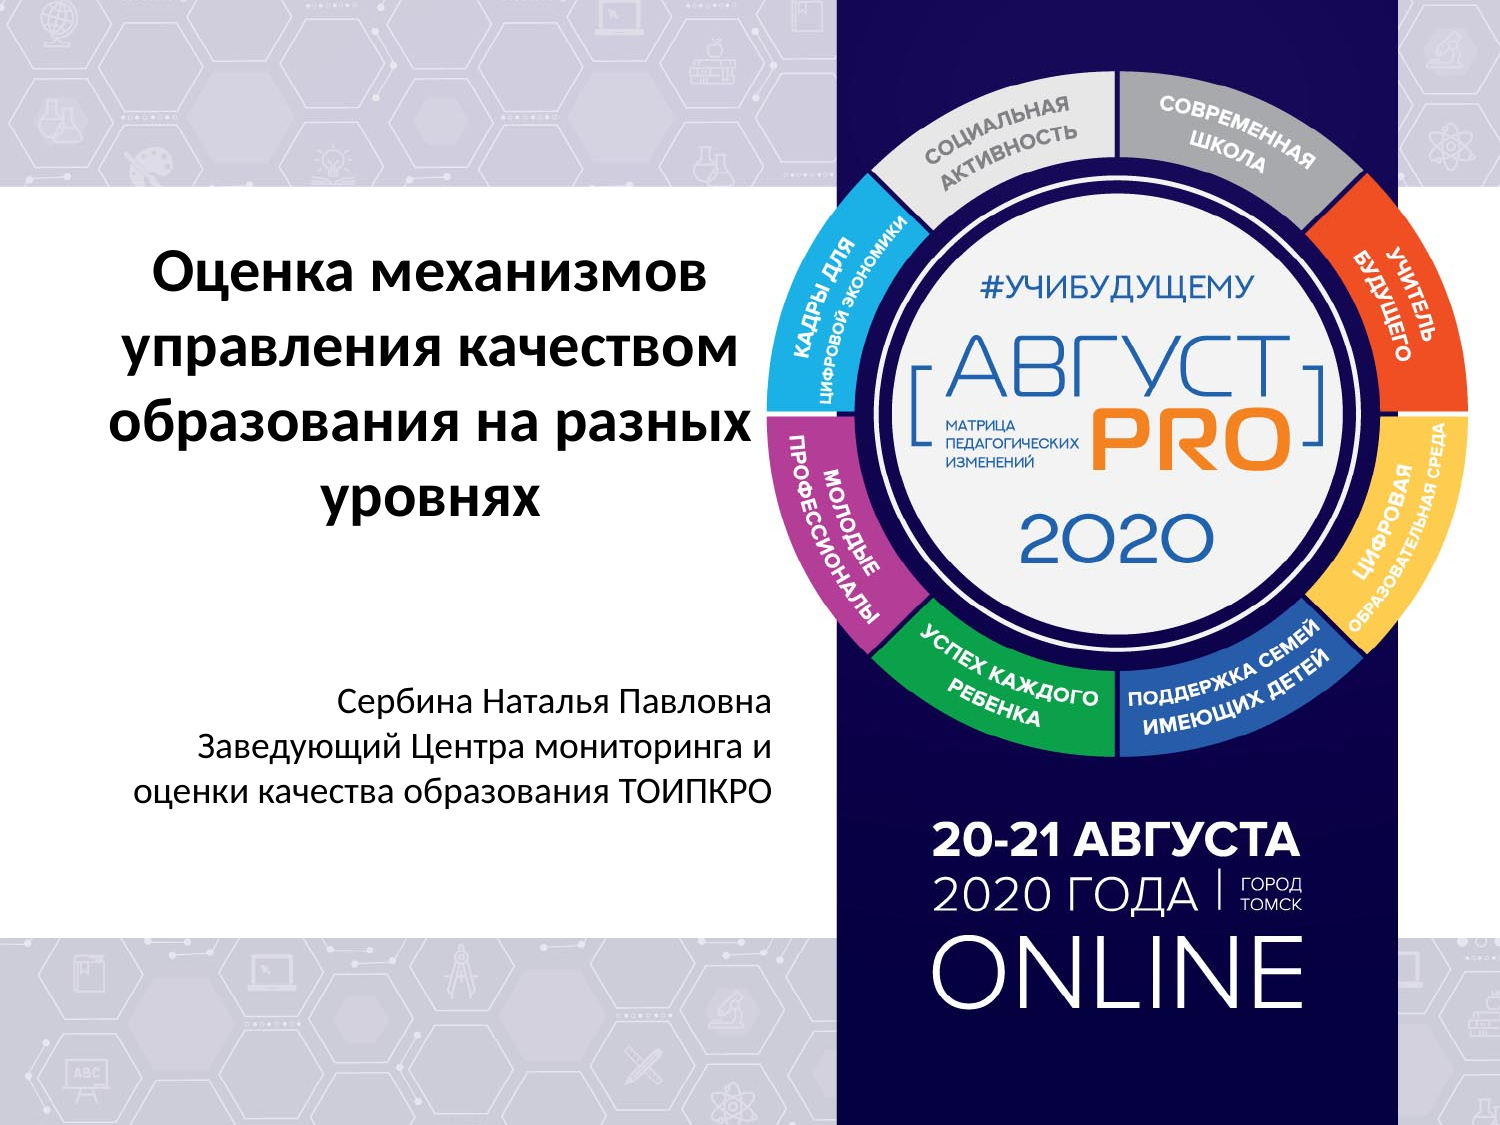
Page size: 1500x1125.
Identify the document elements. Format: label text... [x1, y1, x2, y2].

title Оценка механизмов управления качеством образования на разных уровнях [17, 243, 845, 516]
picture [0, 0, 1500, 1125]
text_box Сербина Наталья Павловна Заведующий Центра мониторинга и оценки качества образования ТОИПКРО [67, 668, 788, 819]
